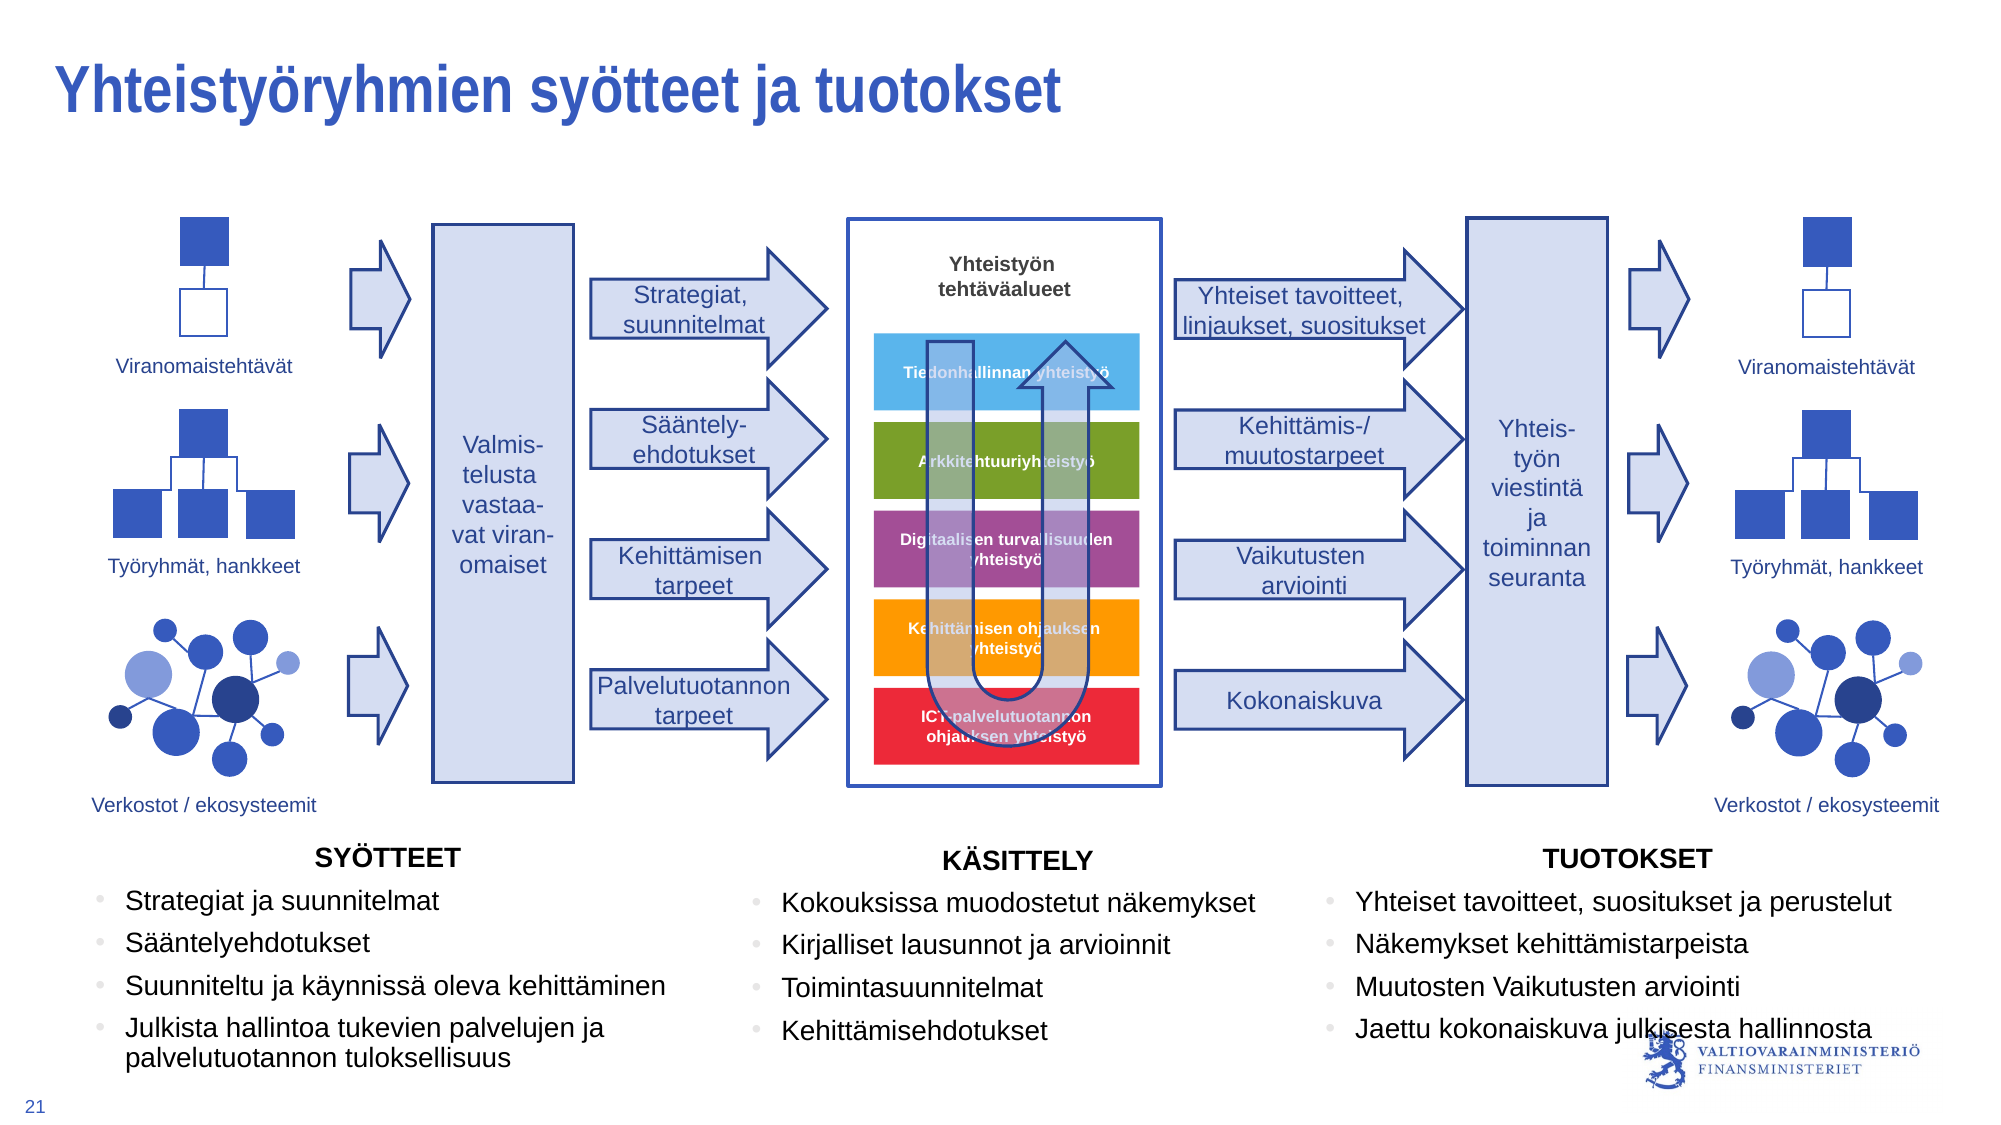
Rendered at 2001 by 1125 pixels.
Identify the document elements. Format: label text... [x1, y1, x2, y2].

text_box [1627, 626, 1687, 745]
text_box [1628, 424, 1688, 543]
text_box Kehittämis-/ muutostarpeet [1175, 380, 1464, 498]
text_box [75, 409, 334, 579]
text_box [73, 618, 335, 817]
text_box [848, 218, 1162, 786]
text_box Palvelutuotannon tarpeet [590, 640, 828, 759]
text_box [1697, 218, 1956, 380]
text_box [1697, 410, 1956, 580]
picture [1622, 1007, 1943, 1113]
text_box Yhteiset tavoitteet, linjaukset, suositukset [1175, 250, 1464, 368]
text_box Yhteis-työn viestintä ja toiminnan seuranta [1466, 217, 1608, 786]
text_box Vaikutusten arviointi [1175, 510, 1464, 629]
text_box SYÖTTEET Strategiat ja suunnitelmat Sääntelyehdotukset Suunniteltu ja käynnissä oleva kehittäminen Julkista hallintoa tukevien palvelujen ja palvelutuotannon tuloksellisuus [95, 843, 681, 981]
text_box TUOTOKSET Yhteiset tavoitteet, suositukset ja perustelut Näkemykset kehittämistarpeista Muutosten Vaikutusten arviointi Jaettu kokonaiskuva julkisesta hallinnosta [1325, 844, 1930, 982]
text_box Strategiat, suunnitelmat [590, 249, 828, 368]
text_box KÄSITTELY Kokouksissa muodostetut näkemykset Kirjalliset lausunnot ja arvioinnit Toimintasuunnitelmat Kehittämisehdotukset [751, 845, 1285, 983]
text_box [1629, 240, 1689, 359]
text_box Valmis-telusta vastaa-vat viran-omaiset [432, 224, 574, 783]
slide_number 21 [24, 1087, 86, 1125]
text_box Kokonaiskuva [1175, 641, 1464, 759]
title Yhteistyöryhmien syötteet ja tuotokset [55, 33, 1950, 147]
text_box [1696, 618, 1957, 818]
text_box [349, 424, 409, 543]
text_box [350, 240, 410, 359]
text_box Sääntely- ehdotukset [590, 379, 828, 498]
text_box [75, 217, 334, 379]
text_box [348, 626, 408, 745]
text_box Kehittämisen tarpeet [590, 510, 828, 629]
